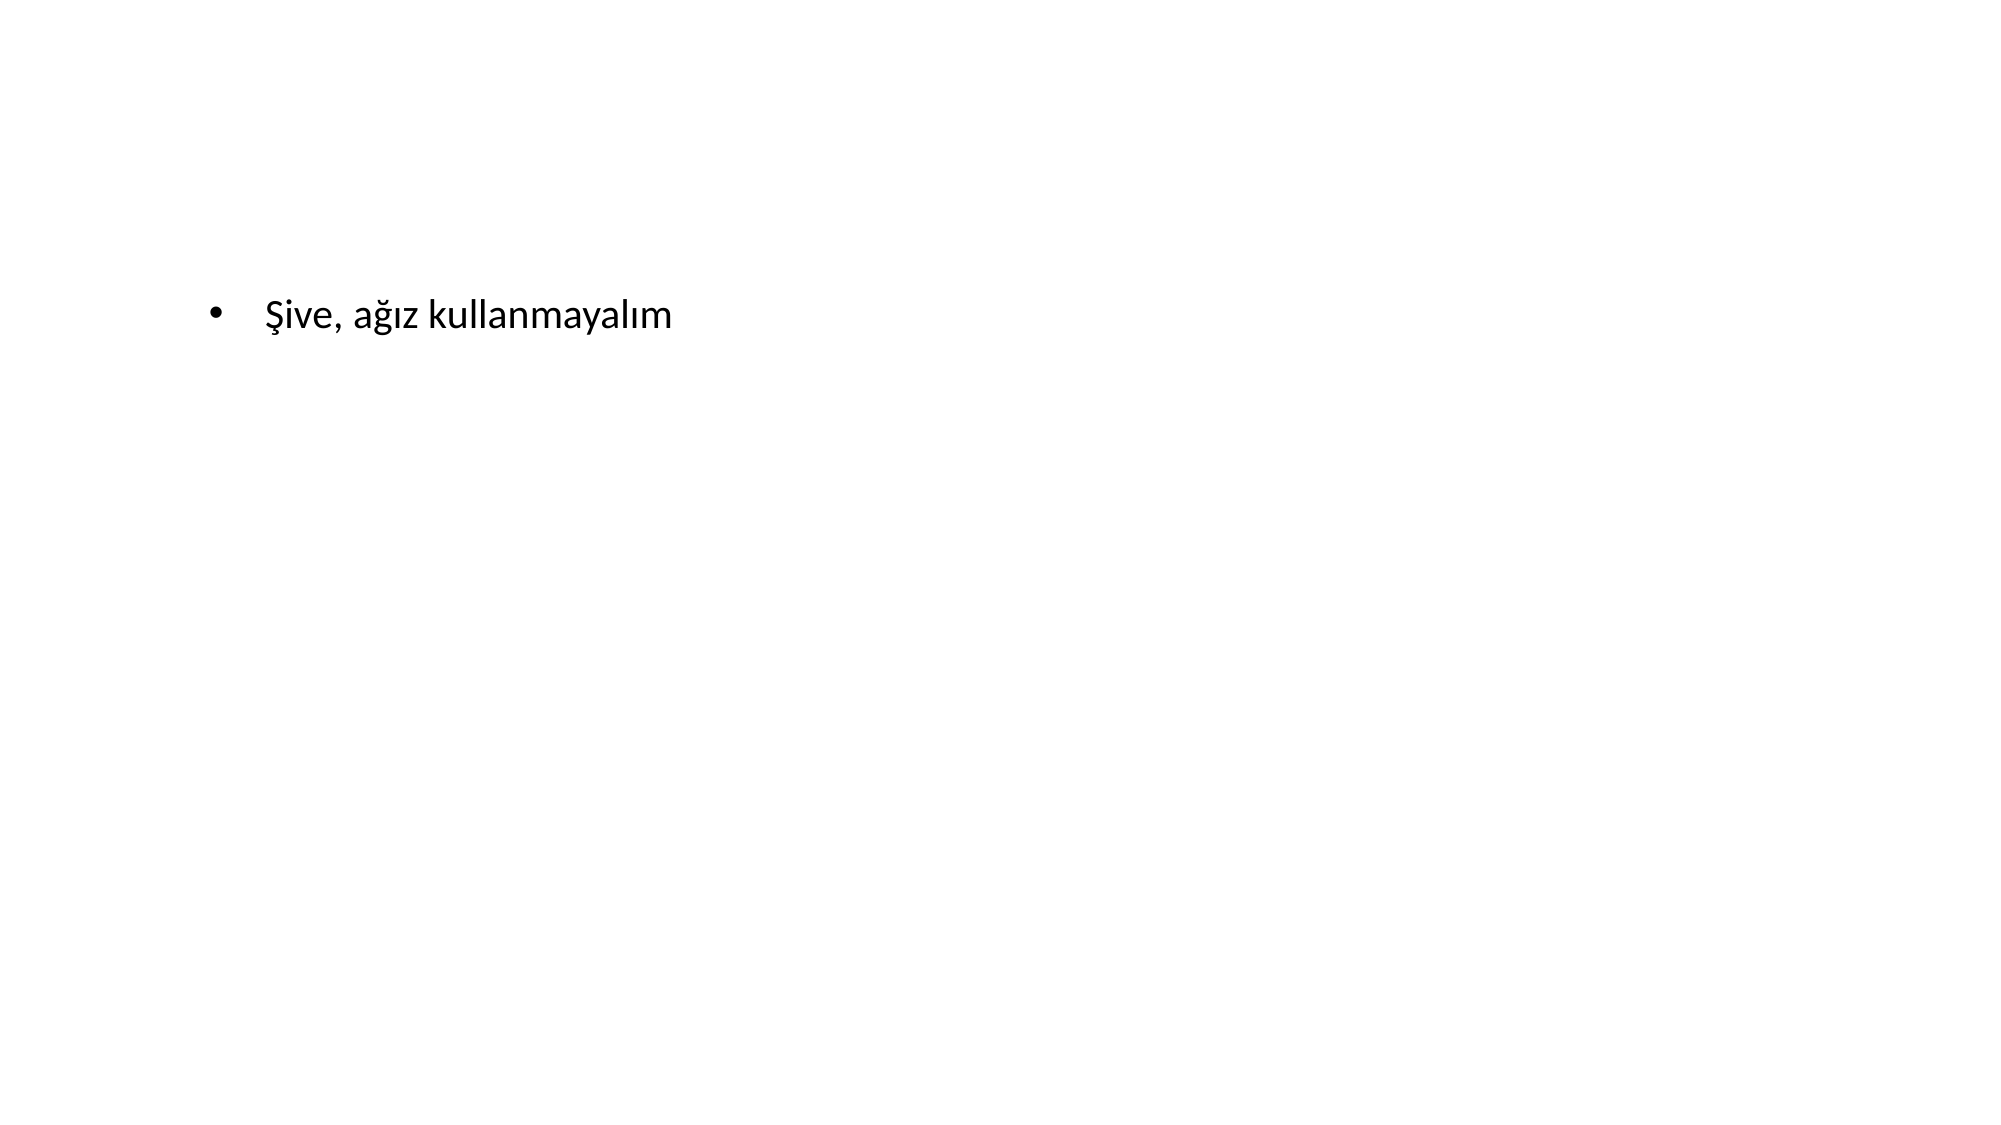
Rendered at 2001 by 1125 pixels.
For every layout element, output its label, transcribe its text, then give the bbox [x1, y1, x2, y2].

text_box Kendiliğinden (spontan) davranalım Şive, ağız kullanmayalım Kendimizi diğer kişilerle karşılaştırmayalım Zamanımızı tasarruflu kullanalım Sözcük kullanımında ekonomik olalım [194, 179, 1755, 570]
